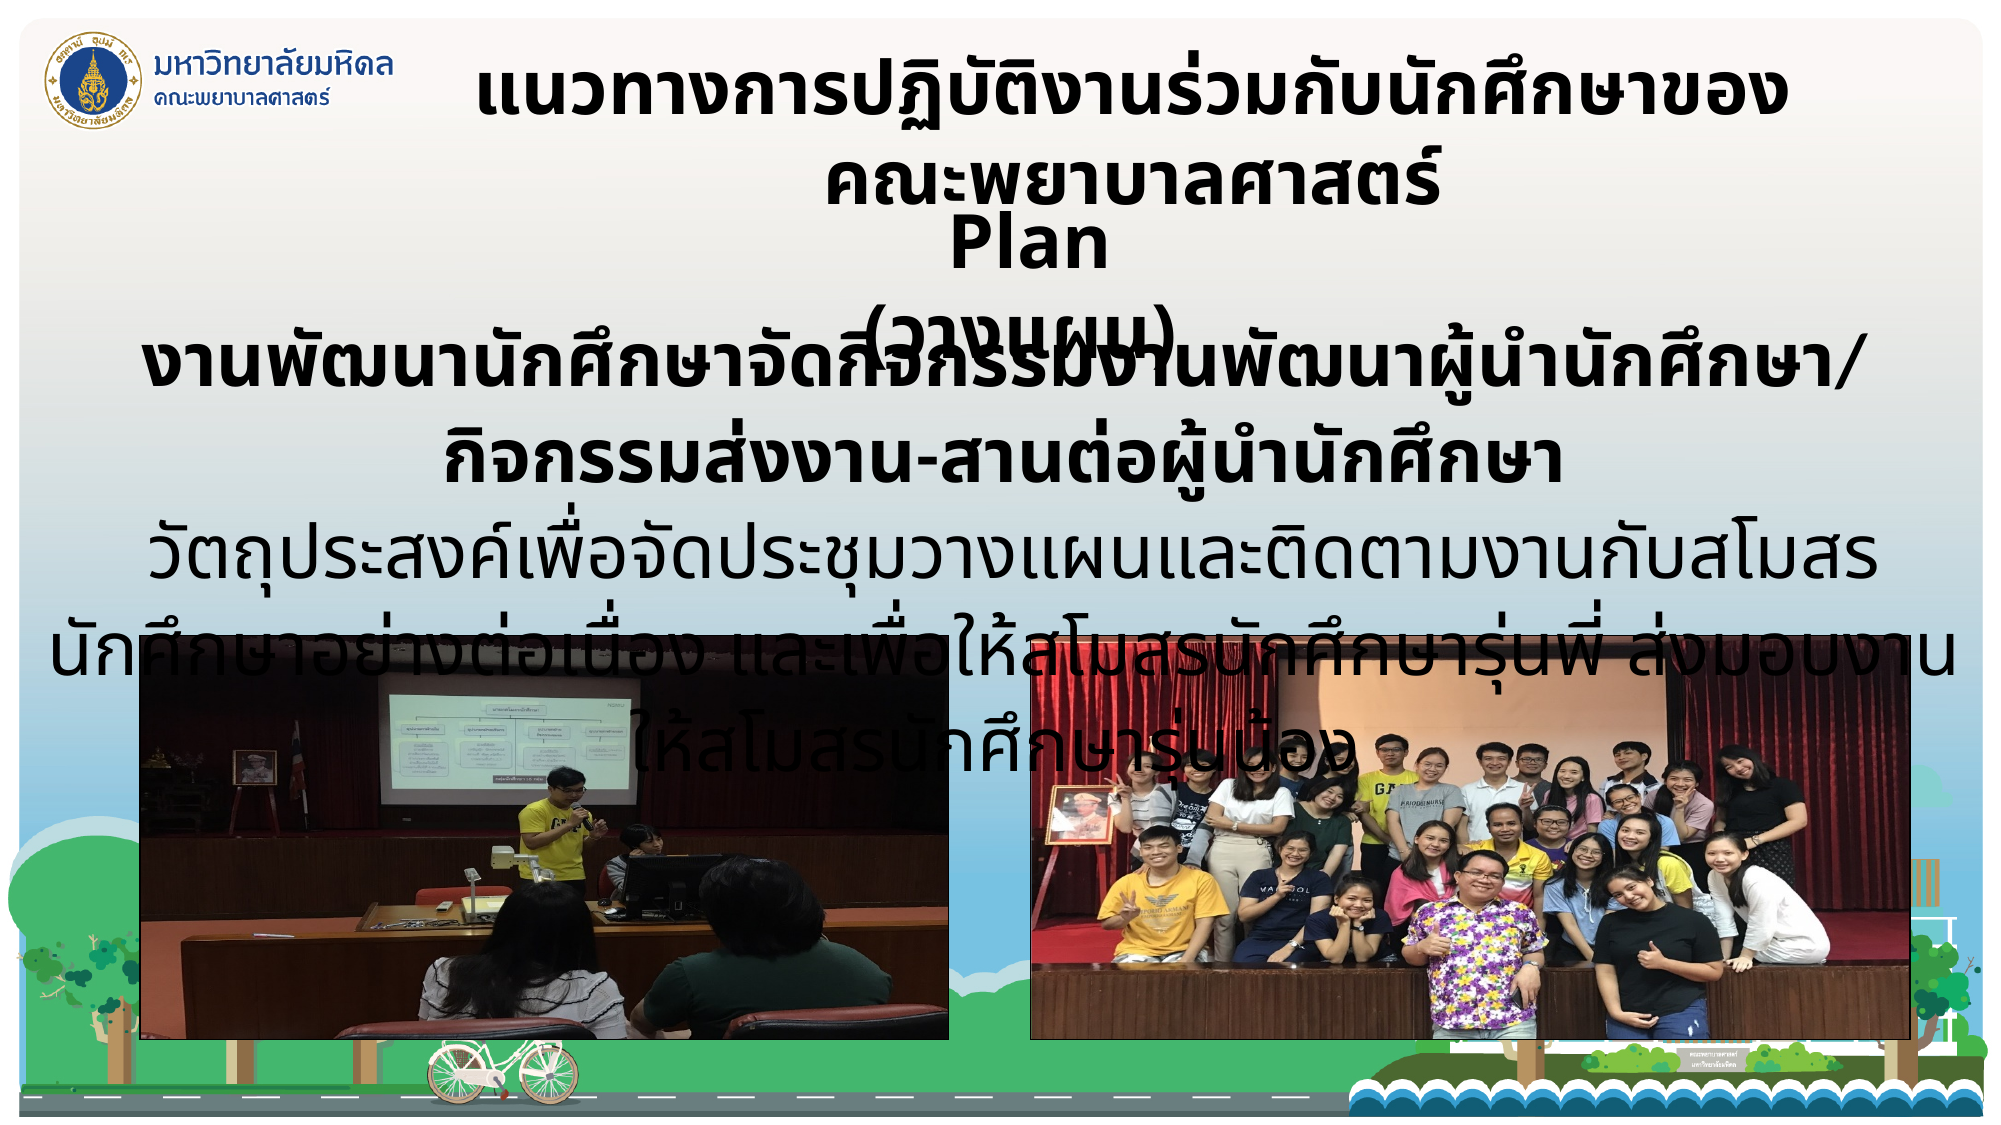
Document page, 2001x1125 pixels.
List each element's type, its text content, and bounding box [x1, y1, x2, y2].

text_box Plan (วางแผน) [812, 186, 1248, 297]
picture [0, 0, 2001, 1125]
text_box แนวทางการปฏิบัติงานร่วมกับนักศึกษาของคณะพยาบาลศาสตร์ [420, 31, 1847, 227]
text_box งานพัฒนานักศึกษาจัดกิจกรรมงานพัฒนาผู้นำนักศึกษา/กิจกรรมส่งงาน-สานต่อผู้นำนักศึกษา วัตถุประสงค์เพื่อจัดประชุมวางแผนและติดตามงานกับสโมสรนักศึกษาอย่างต่อเนื่อง และเพื่อให้สโมสรนักศึกษารุ่นพี่ ส่งมอบงานให้สโมสรนักศึกษารุ่นน้อง [25, 297, 1985, 794]
